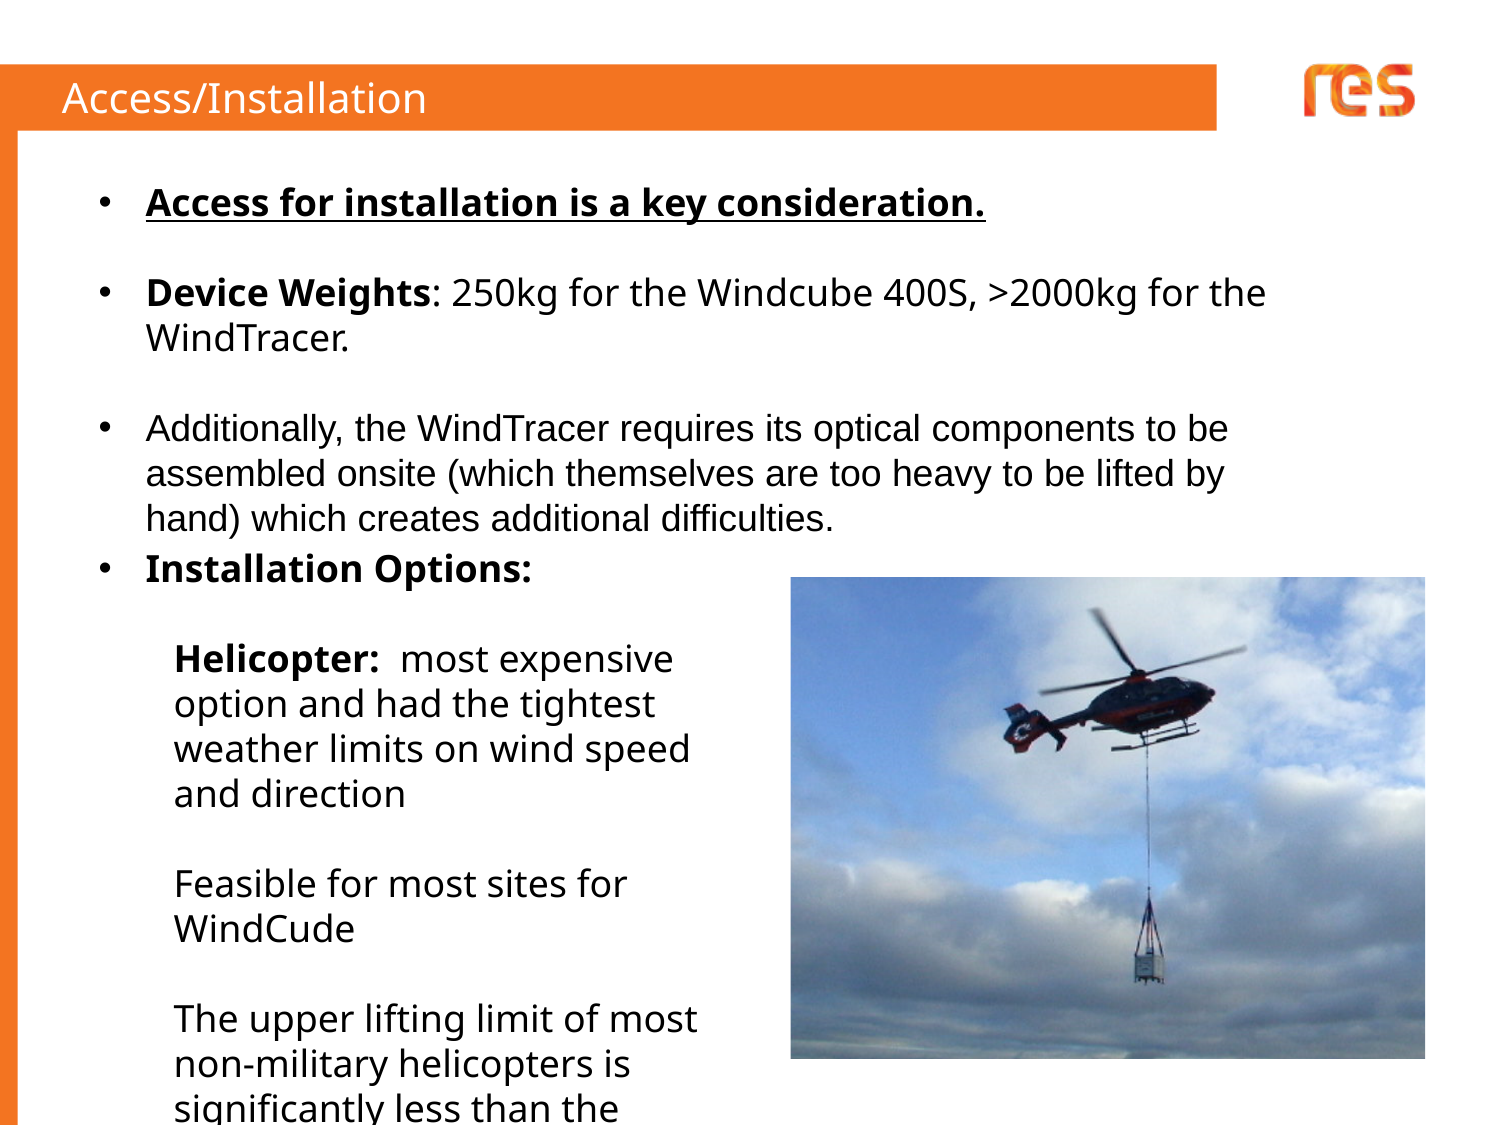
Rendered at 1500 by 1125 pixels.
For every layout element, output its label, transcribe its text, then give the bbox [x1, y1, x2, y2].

picture [1302, 63, 1416, 119]
text_box Access for installation is a key consideration. Device Weights: 250kg for the Windcube 400S, >2000kg for the WindTracer. Additionally, the WindTracer requires its optical components to be assembled onsite (which themselves are too heavy to be lifted by hand) which creates additional difficulties. [84, 171, 1335, 592]
text_box Installation Options: Helicopter: most expensive option and had the tightest weather limits on wind speed and direction Feasible for most sites for WindCude The upper lifting limit of most non-military helicopters is significantly less than the weight of the WindTracer. [83, 537, 765, 1125]
picture [790, 576, 1426, 1060]
title Access/Installation [46, 70, 1222, 124]
